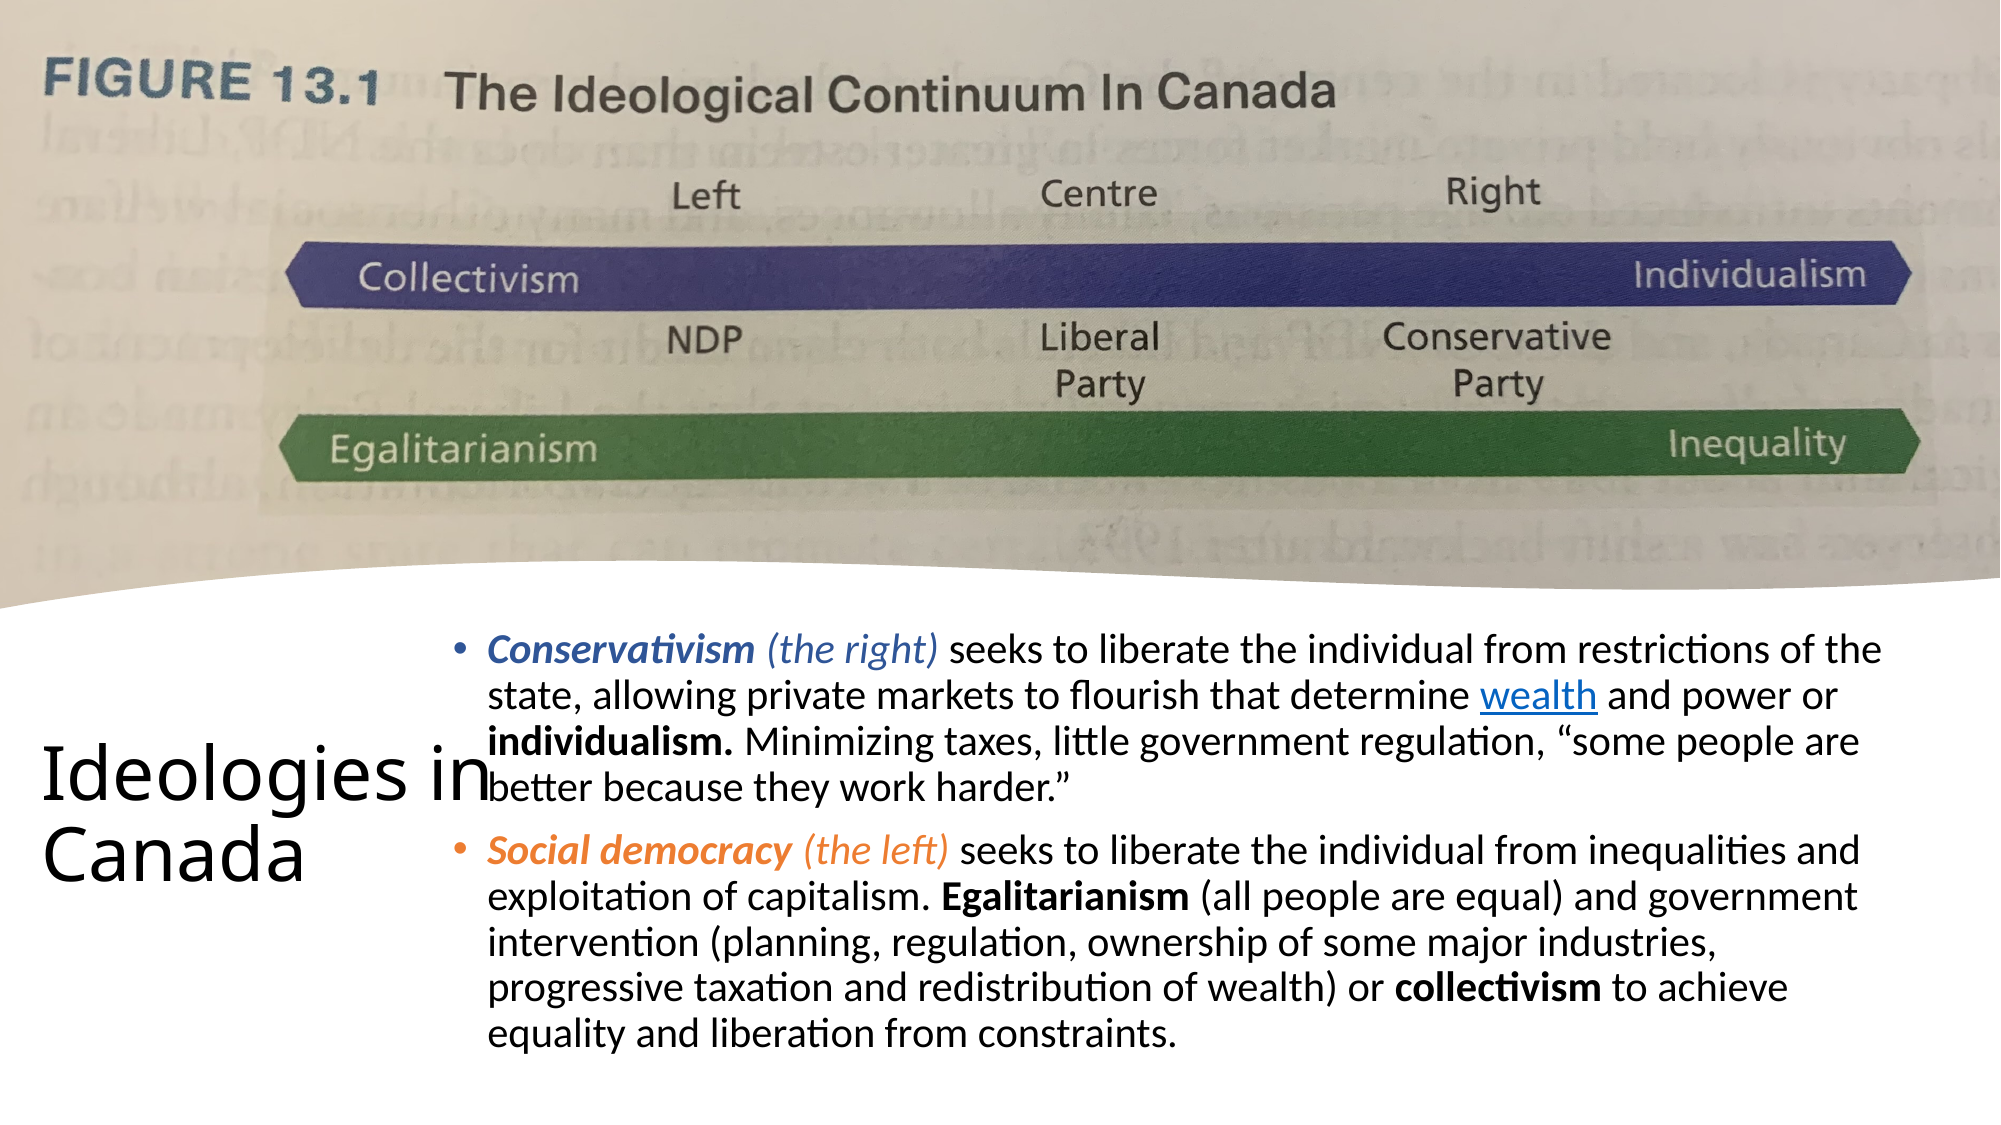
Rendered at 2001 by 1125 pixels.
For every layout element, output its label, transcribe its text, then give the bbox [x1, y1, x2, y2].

list Conservativism (the right) seeks to liberate the individual from restrictions of the state, allowing private markets to flourish that determine wealth and power or individualism. Minimizing taxes, little government regulation, “some people are better because they work harder.” Social democracy (the left) seeks to liberate the individual from inequalities and exploitation of capitalism. Egalitarianism (all people are equal) and government intervention (planning, regulation, ownership of some major industries, progressive taxation and redistribution of wealth) or collectivism to achieve equality and liberation from constraints. [437, 615, 1921, 1069]
title Ideologies in Canada [26, 615, 437, 1018]
picture [0, 0, 2000, 609]
